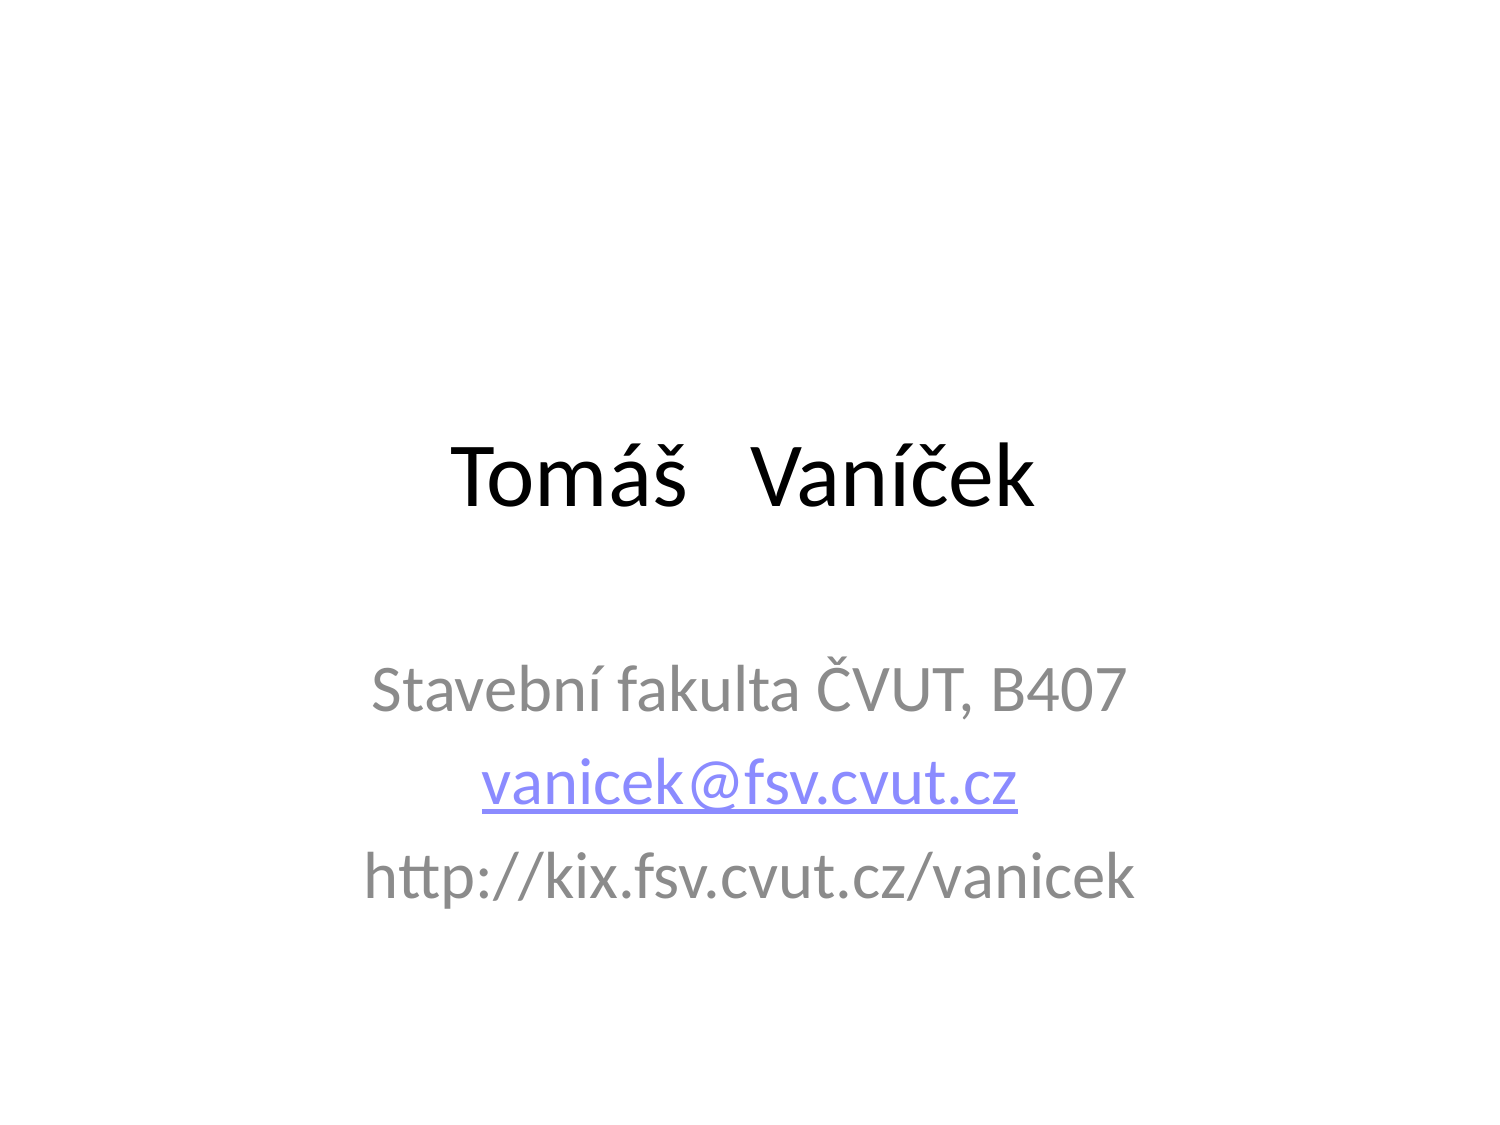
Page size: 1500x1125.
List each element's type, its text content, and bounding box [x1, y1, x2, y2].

title Tomáš Vaníček [112, 349, 1388, 591]
subtitle Stavební fakulta ČVUT, B407 vanicek@fsv.cvut.cz http://kix.fsv.cvut.cz/vanicek [225, 637, 1275, 925]
